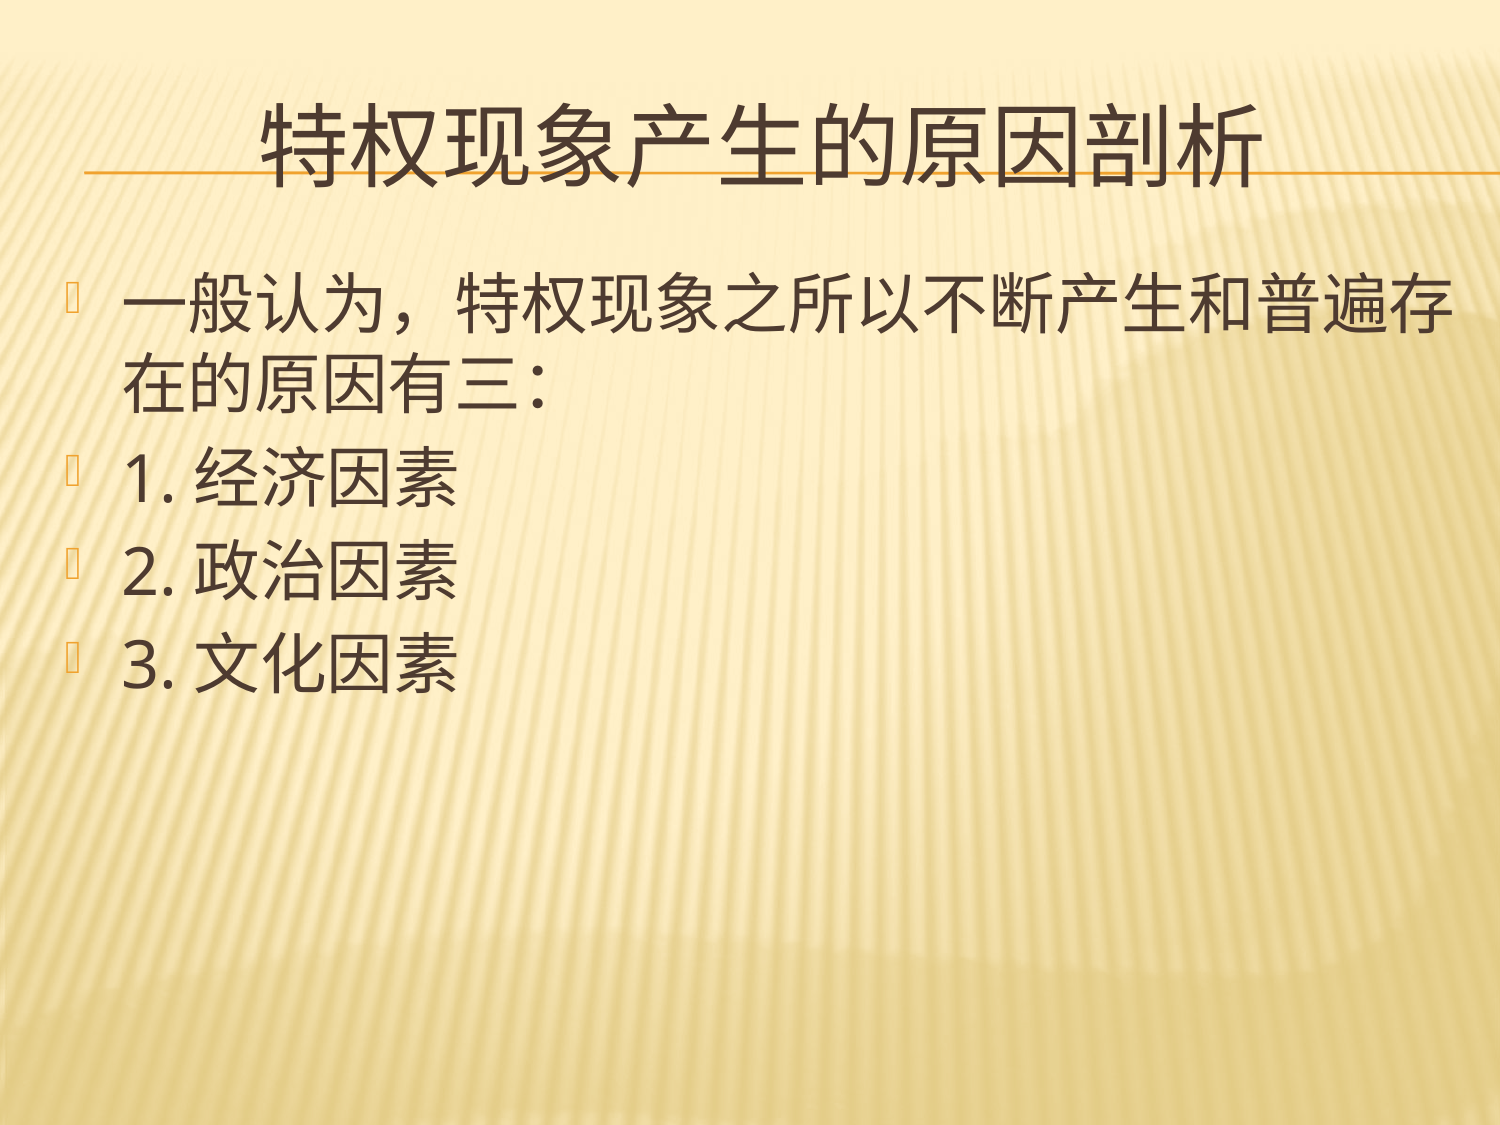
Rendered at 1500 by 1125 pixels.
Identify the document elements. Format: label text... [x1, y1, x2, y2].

title 特权现象产生的原因剖析 [50, 75, 1475, 213]
list 一般认为，特权现象之所以不断产生和普遍存在的原因有三： 1.经济因素 2.政治因素 3.文化因素 [50, 254, 1475, 998]
